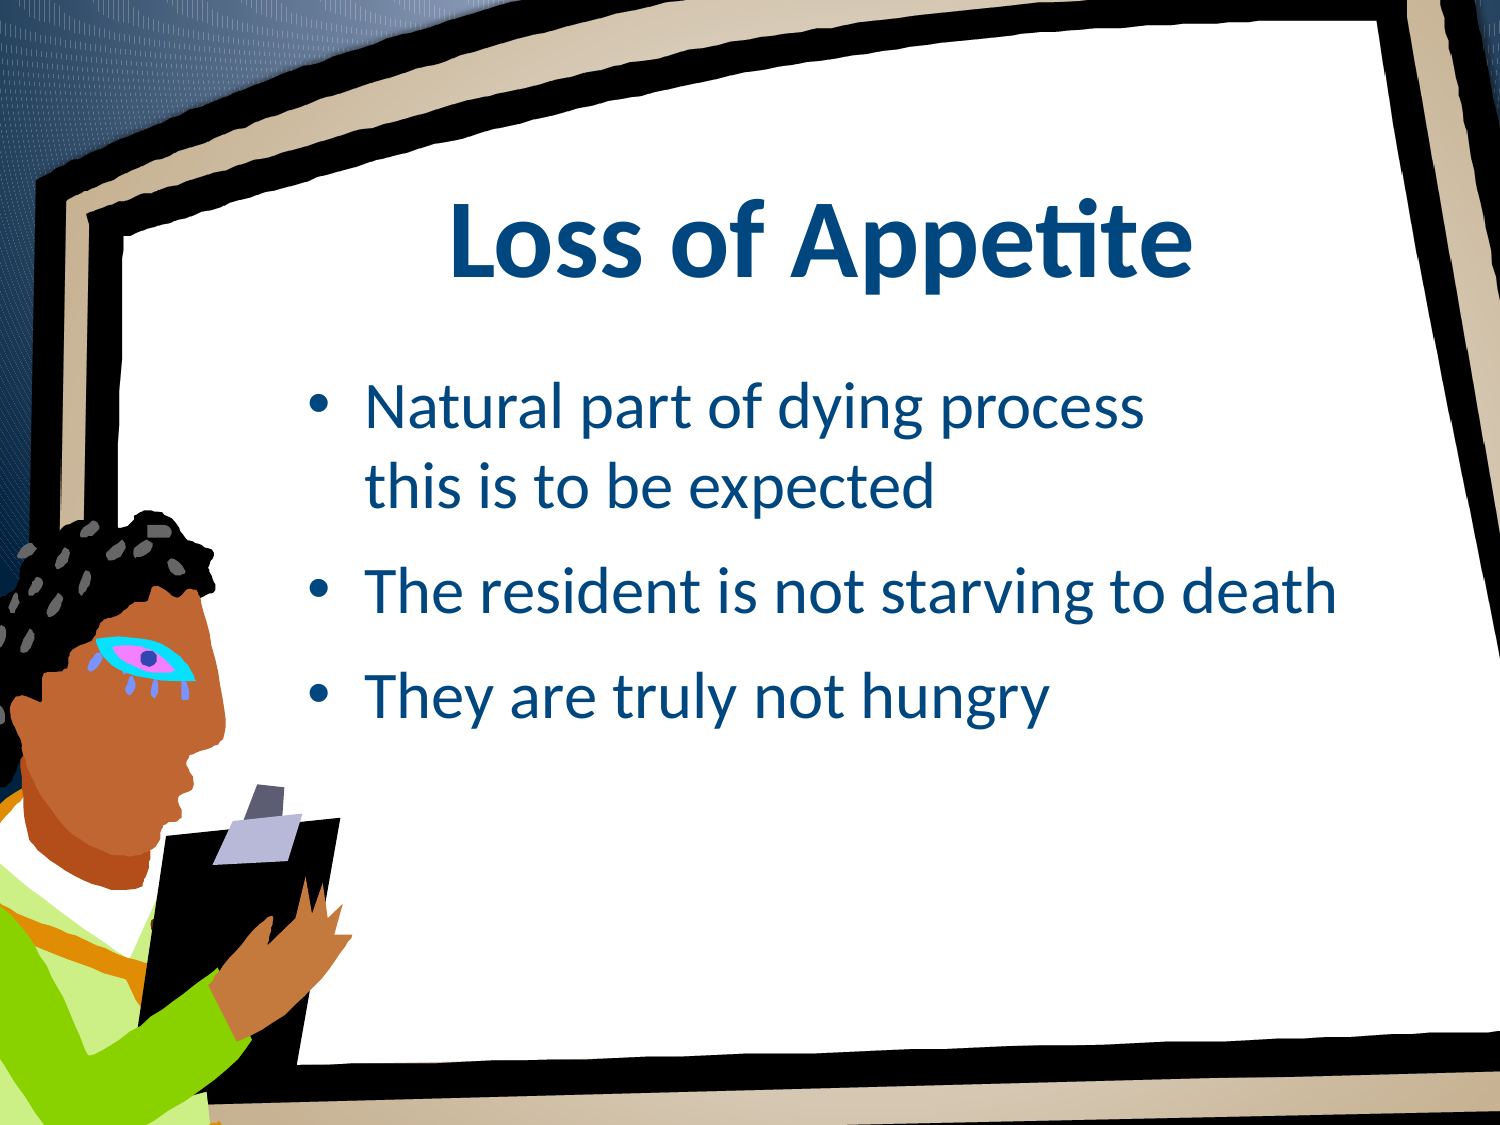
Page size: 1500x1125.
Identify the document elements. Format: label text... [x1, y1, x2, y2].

list Natural part of dying process this is to be expected The resident is not starving to death They are truly not hungry [292, 354, 1382, 998]
title Loss of Appetite [262, 162, 1382, 353]
picture [12, 764, 21, 793]
picture [12, 0, 1500, 1125]
